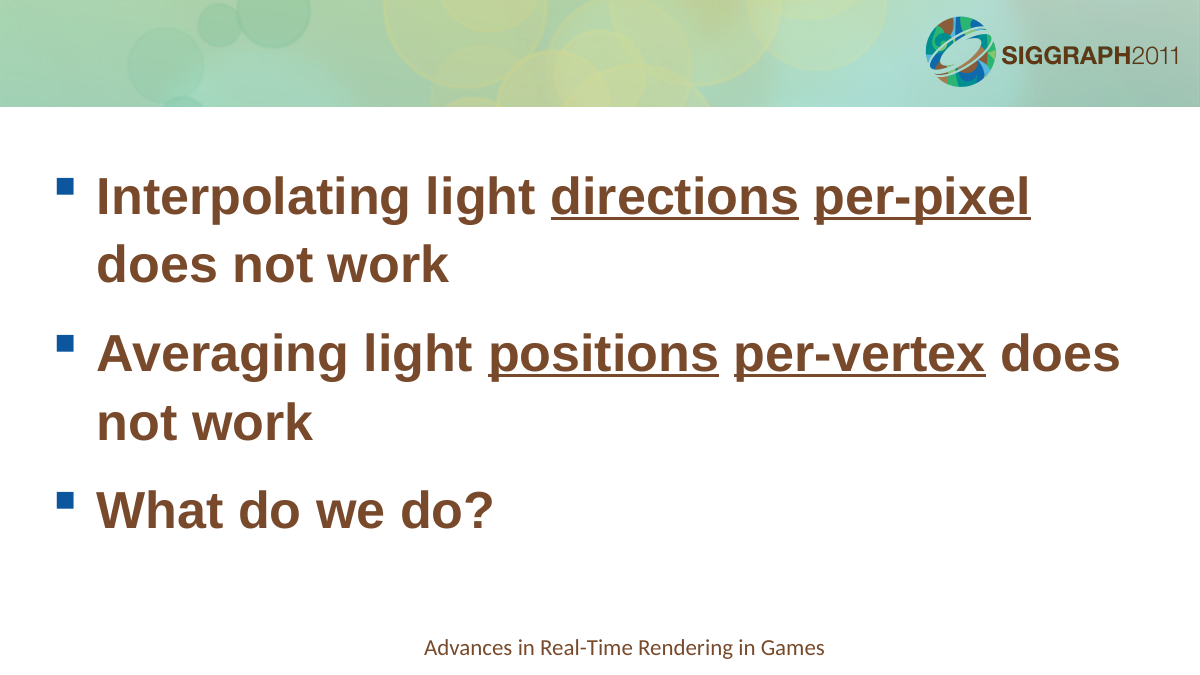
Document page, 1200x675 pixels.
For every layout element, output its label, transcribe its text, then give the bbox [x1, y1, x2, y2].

picture [0, 0, 1200, 107]
list Interpolating light directions per-pixel does not work Averaging light positions per-vertex does not work What do we do? [39, 149, 1145, 653]
